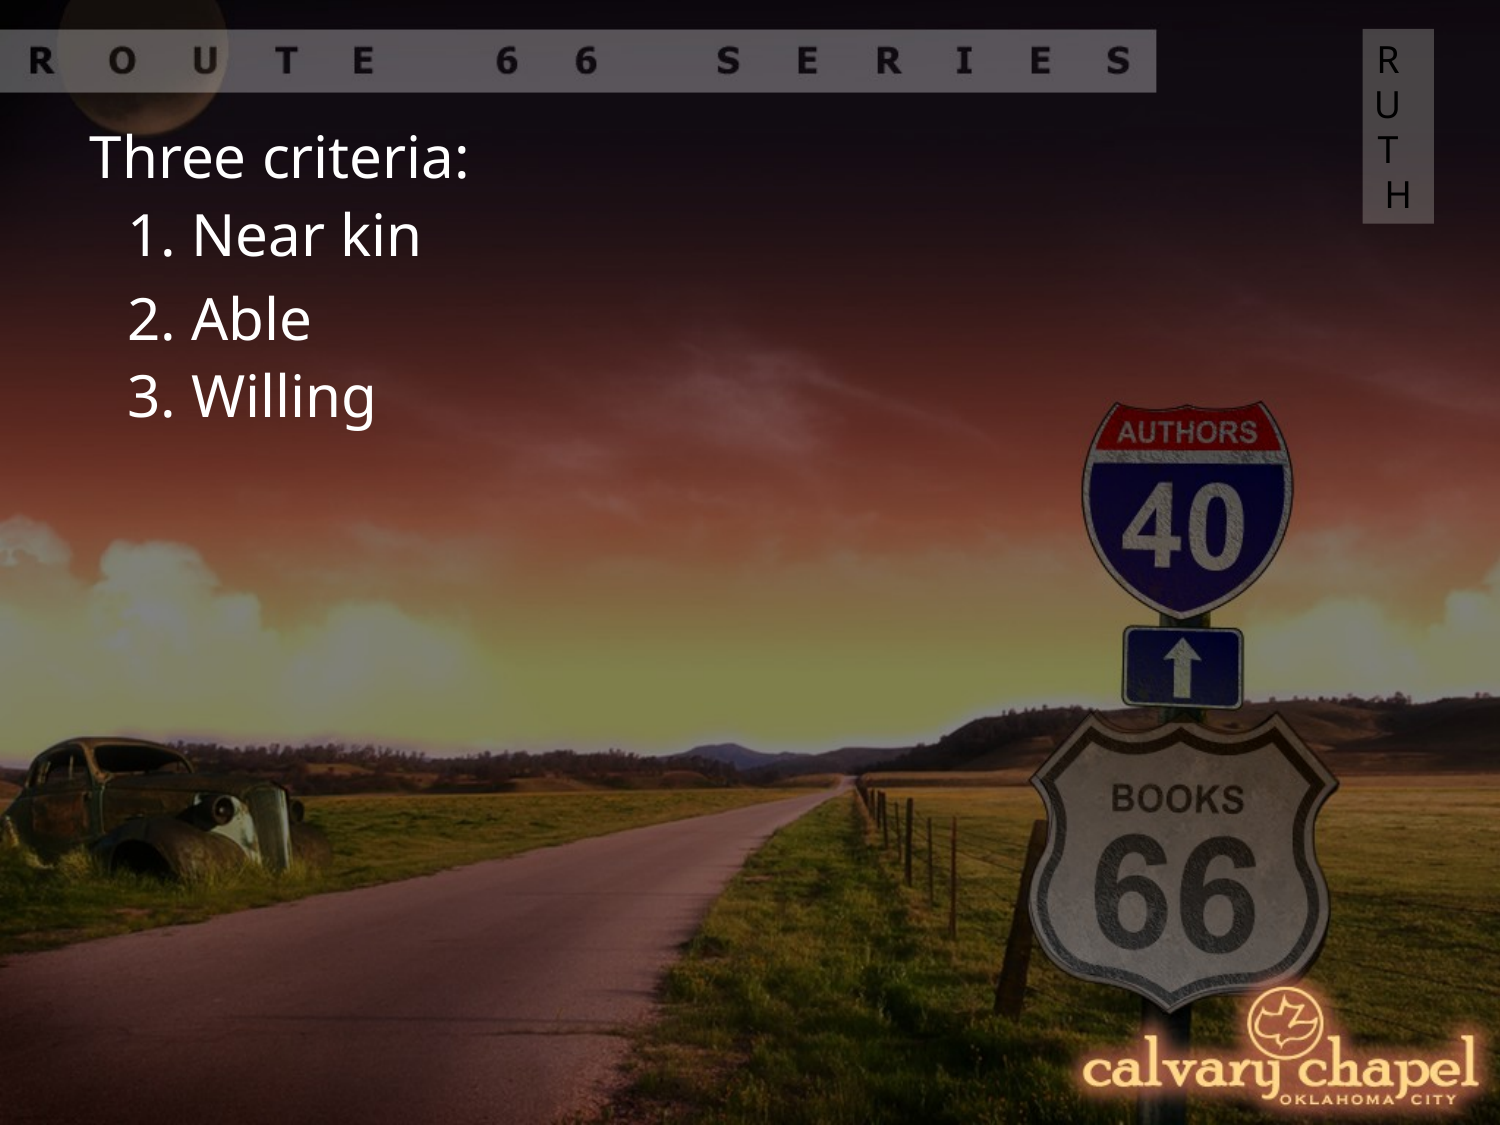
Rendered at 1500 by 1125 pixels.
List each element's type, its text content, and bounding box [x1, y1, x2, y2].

text_box 1. Near kin [112, 190, 1038, 275]
text_box 3. Willing [112, 351, 1038, 437]
text_box 2. Able [112, 275, 1038, 351]
picture [0, 0, 1500, 1125]
text_box RUTH [1362, 28, 1434, 224]
text_box Three criteria: [74, 112, 1038, 198]
